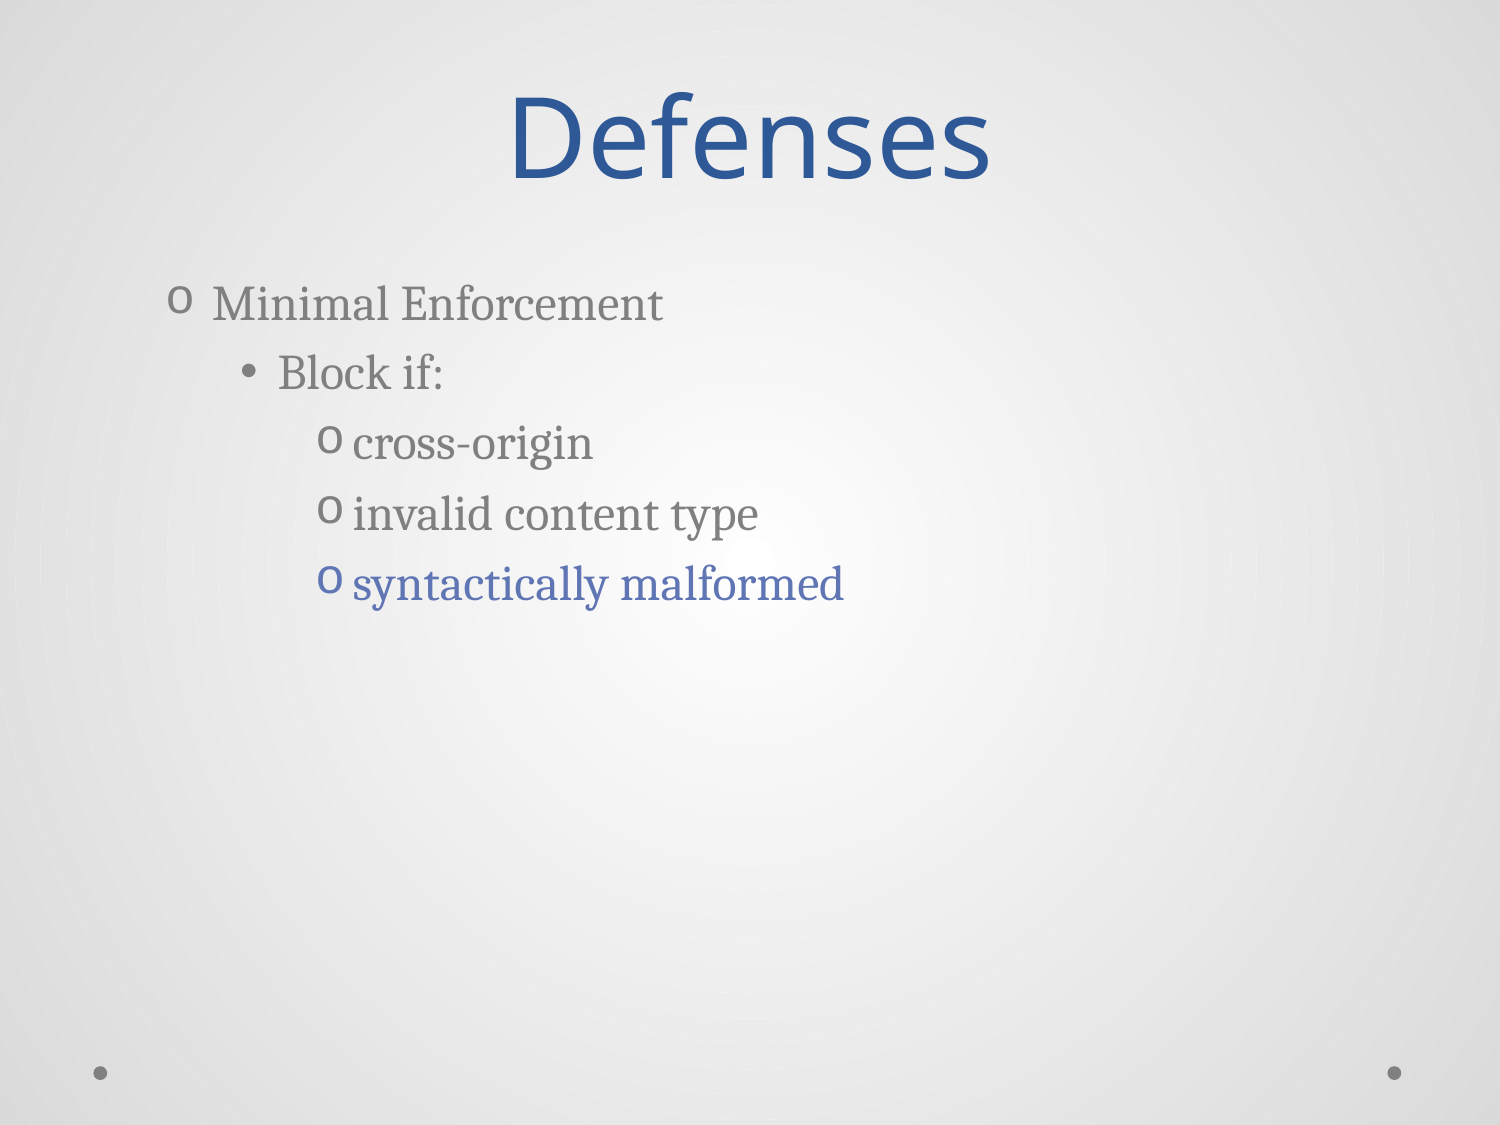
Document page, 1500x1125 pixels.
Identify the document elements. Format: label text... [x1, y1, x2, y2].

title Defenses [75, 35, 1425, 209]
list Minimal Enforcement Block if: cross-origin invalid content type syntactically malformed [75, 262, 1425, 1005]
